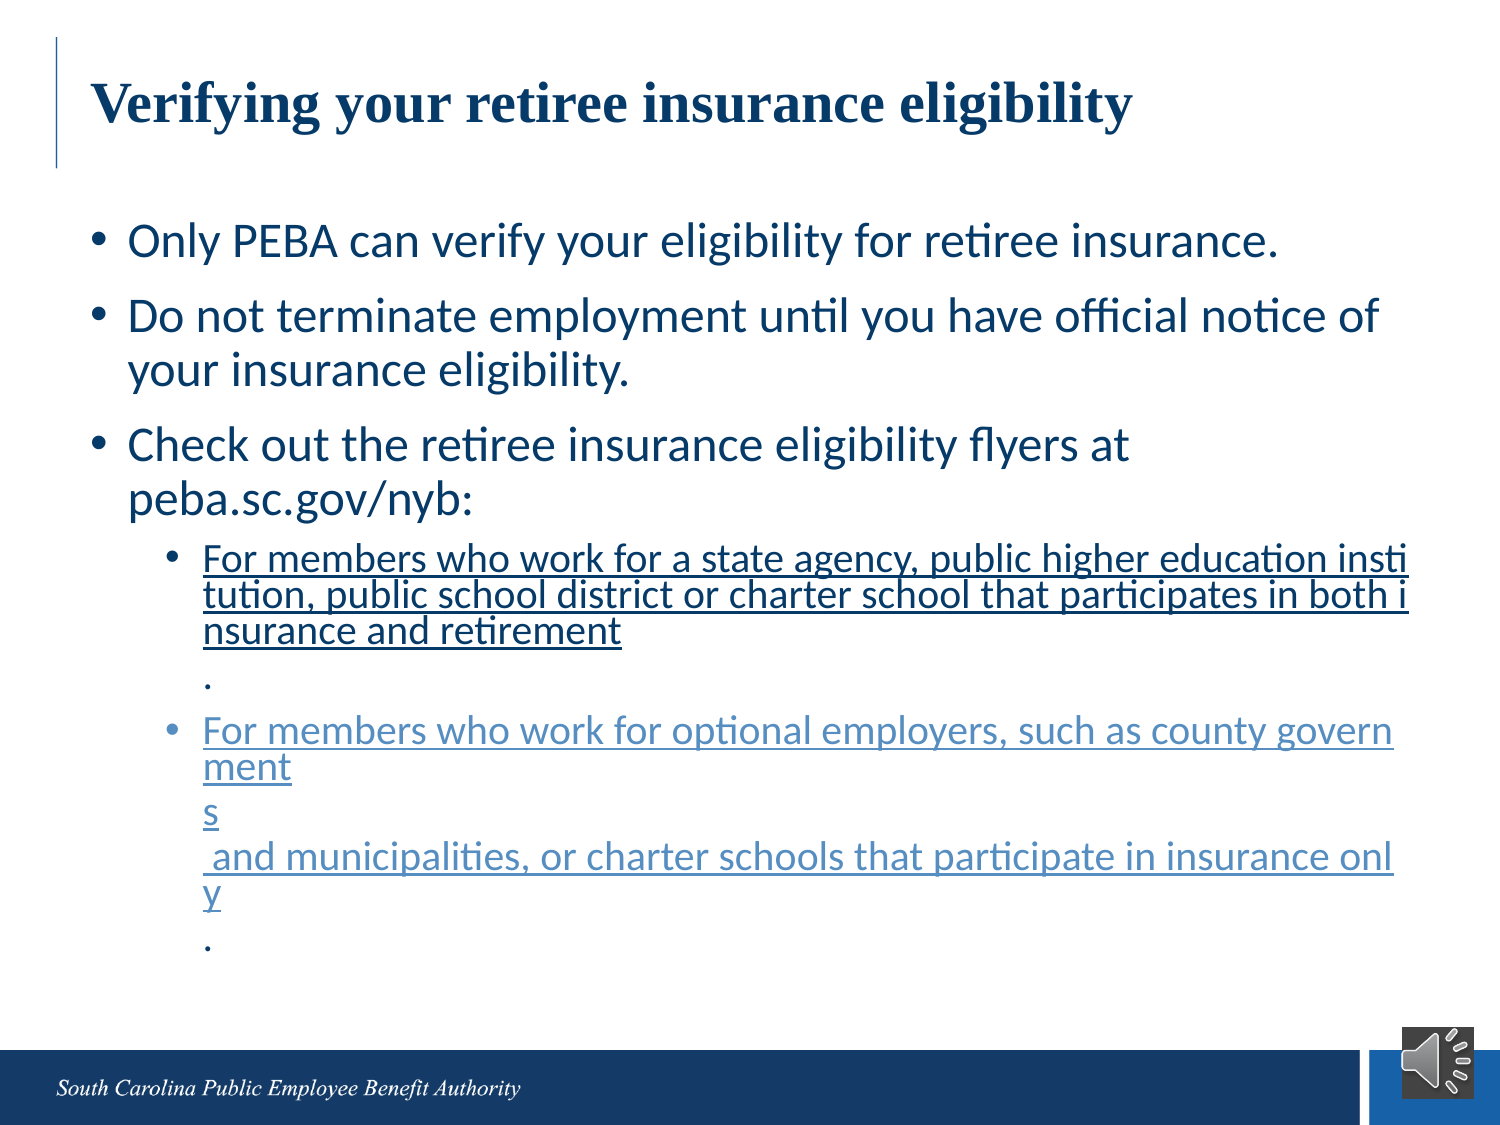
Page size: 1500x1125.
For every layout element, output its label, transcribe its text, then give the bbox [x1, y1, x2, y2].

picture [0, 0, 1500, 1125]
list Only PEBA can verify your eligibility for retiree insurance. Do not terminate employment until you have official notice of your insurance eligibility. Check out the retiree insurance eligibility flyers at peba.sc.gov/nyb: For members who work for a state agency, public higher education institution, public school district or charter school that participates in both insurance and retirement. For members who work for optional employers, such as county governments and municipalities, or charter schools that participate in insurance only. [75, 206, 1425, 1032]
slide_number 4 [1368, 1050, 1500, 1125]
title Verifying your retiree insurance eligibility [75, 37, 1425, 170]
